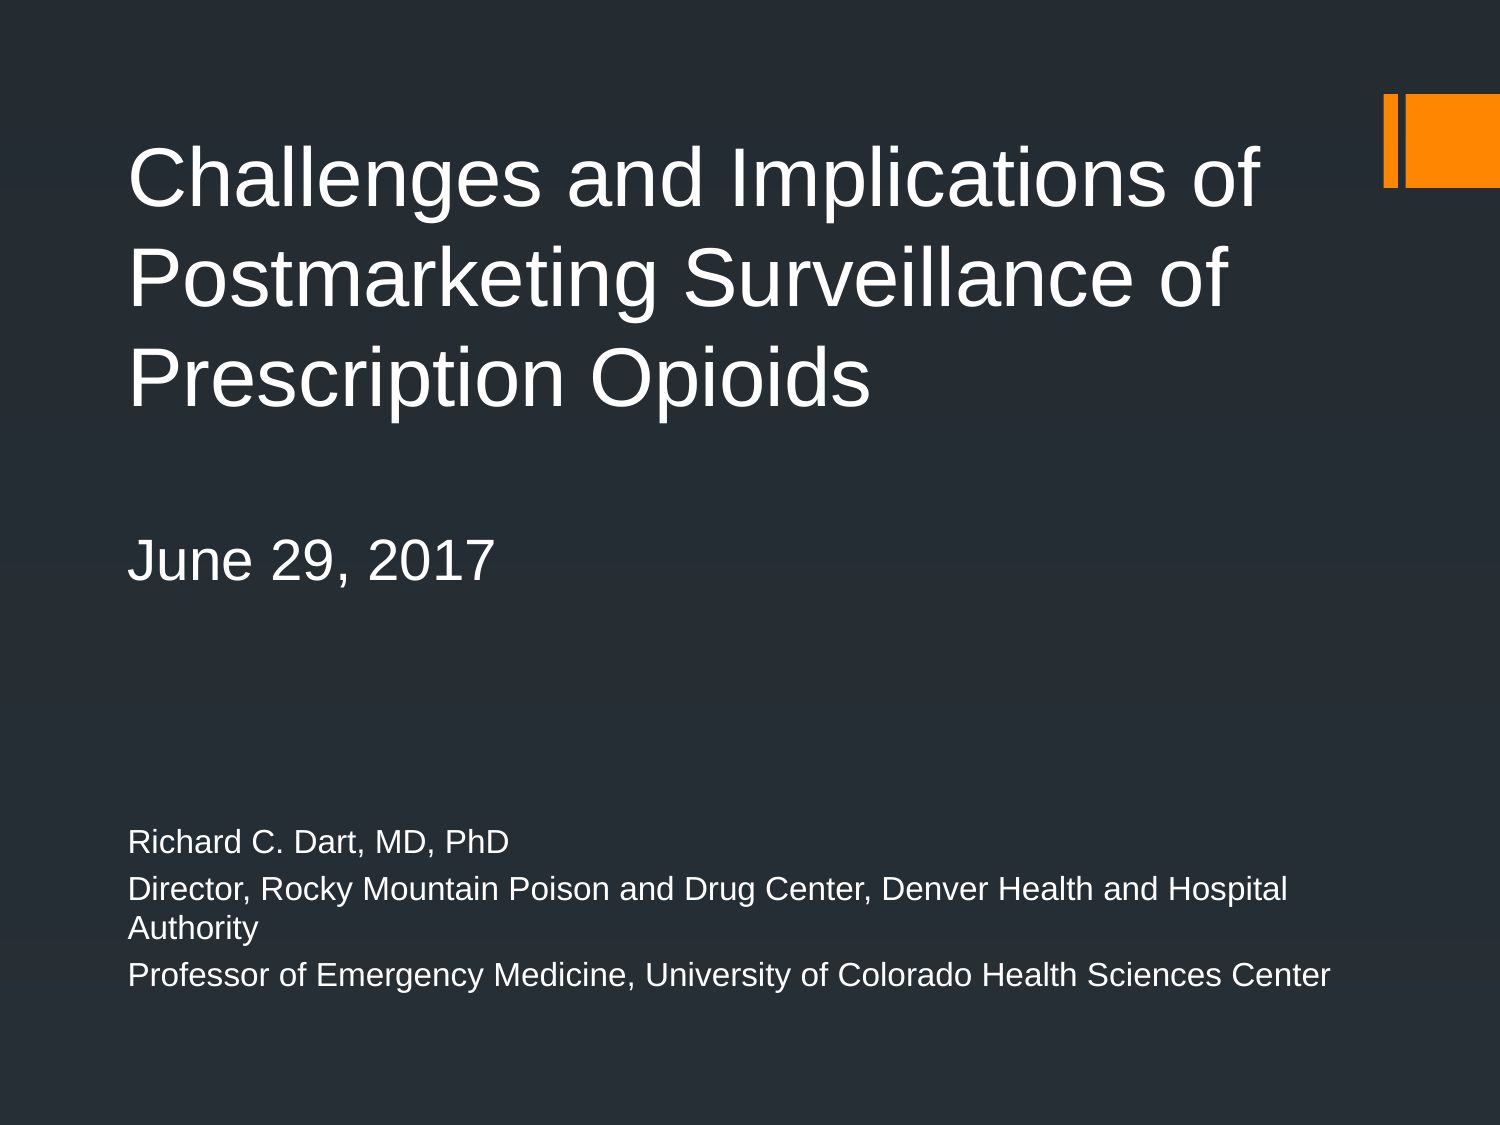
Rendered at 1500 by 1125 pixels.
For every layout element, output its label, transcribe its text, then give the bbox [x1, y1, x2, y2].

subtitle Richard C. Dart, MD, PhD Director, Rocky Mountain Poison and Drug Center, Denver Health and Hospital Authority Professor of Emergency Medicine, University of Colorado Health Sciences Center [112, 812, 1350, 1036]
title Challenges and Implications of Postmarketing Surveillance of Prescription Opioids June 29, 2017 [112, 37, 1313, 600]
